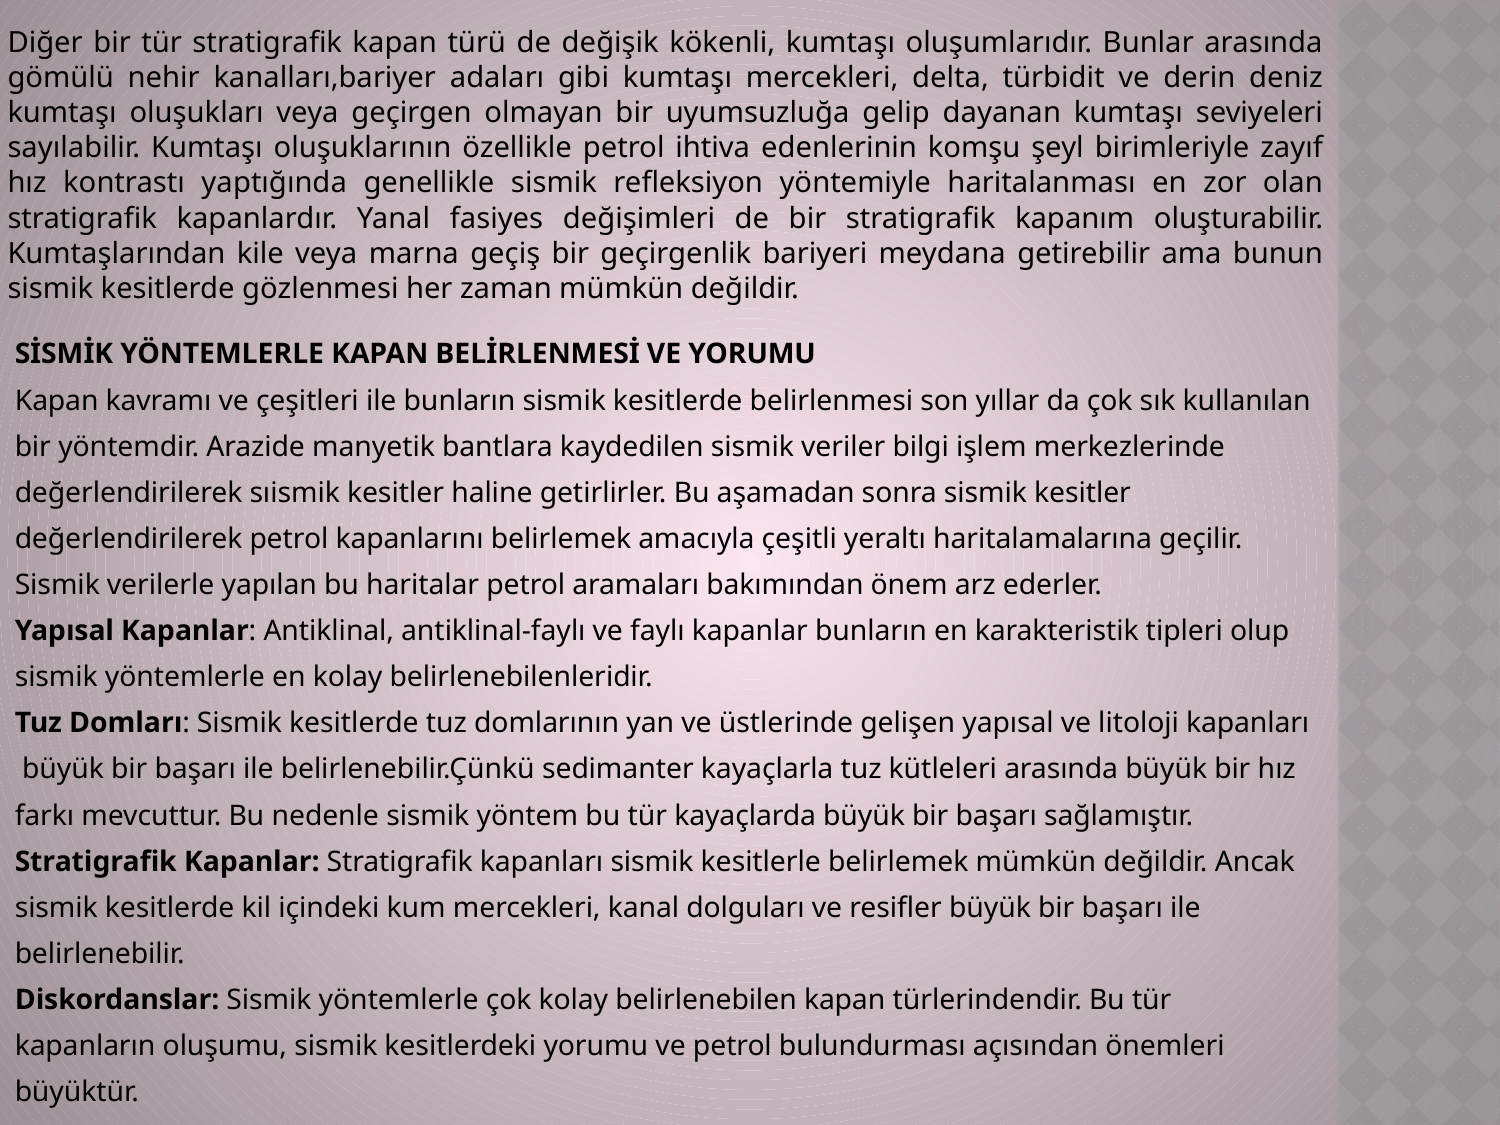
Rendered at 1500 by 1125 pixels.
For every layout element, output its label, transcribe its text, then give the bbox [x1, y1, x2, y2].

list Diğer bir tür stratigrafik kapan türü de değişik kökenli, kumtaşı oluşumlarıdır. Bunlar arasında gömülü nehir kanalları,bariyer adaları gibi kumtaşı mercekleri, delta, türbidit ve derin deniz kumtaşı oluşukları veya geçirgen olmayan bir uyumsuzluğa gelip dayanan kumtaşı seviyeleri sayılabilir. Kumtaşı oluşuklarının özellikle petrol ihtiva edenlerinin komşu şeyl birimleriyle zayıf hız kontrastı yaptığında genellikle sismik refleksiyon yöntemiyle haritalanması en zor olan stratigrafik kapanlardır. Yanal fasiyes değişimleri de bir stratigrafik kapanım oluşturabilir. Kumtaşlarından kile veya marna geçiş bir geçirgenlik bariyeri meydana getirebilir ama bunun sismik kesitlerde gözlenmesi her zaman mümkün değildir. [0, 23, 1325, 328]
list SİSMİK YÖNTEMLERLE KAPAN BELİRLENMESİ VE YORUMU Kapan kavramı ve çeşitleri ile bunların sismik kesitlerde belirlenmesi son yıllar da çok sık kullanılan bir yöntemdir. Arazide manyetik bantlara kaydedilen sismik veriler bilgi işlem merkezlerinde değerlendirilerek sıismik kesitler haline getirlirler. Bu aşamadan sonra sismik kesitler değerlendirilerek petrol kapanlarını belirlemek amacıyla çeşitli yeraltı haritalamalarına geçilir. Sismik verilerle yapılan bu haritalar petrol aramaları bakımından önem arz ederler. Yapısal Kapanlar: Antiklinal, antiklinal-faylı ve faylı kapanlar bunların en karakteristik tipleri olup sismik yöntemlerle en kolay belirlenebilenleridir. Tuz Domları: Sismik kesitlerde tuz domlarının yan ve üstlerinde gelişen yapısal ve litoloji kapanları büyük bir başarı ile belirlenebilir.Çünkü sedimanter kayaçlarla tuz kütleleri arasında büyük bir hız farkı mevcuttur. Bu nedenle sismik yöntem bu tür kayaçlarda büyük bir başarı sağlamıştır. Stratigrafik Kapanlar: Stratigrafik kapanları sismik kesitlerle belirlemek mümkün değildir. Ancak sismik kesitlerde kil içindeki kum mercekleri, kanal dolguları ve resifler büyük bir başarı ile belirlenebilir. Diskordanslar: Sismik yöntemlerle çok kolay belirlenebilen kapan türlerindendir. Bu tür kapanların oluşumu, sismik kesitlerdeki yorumu ve petrol bulundurması açısından önemleri büyüktür. [0, 328, 1336, 1125]
